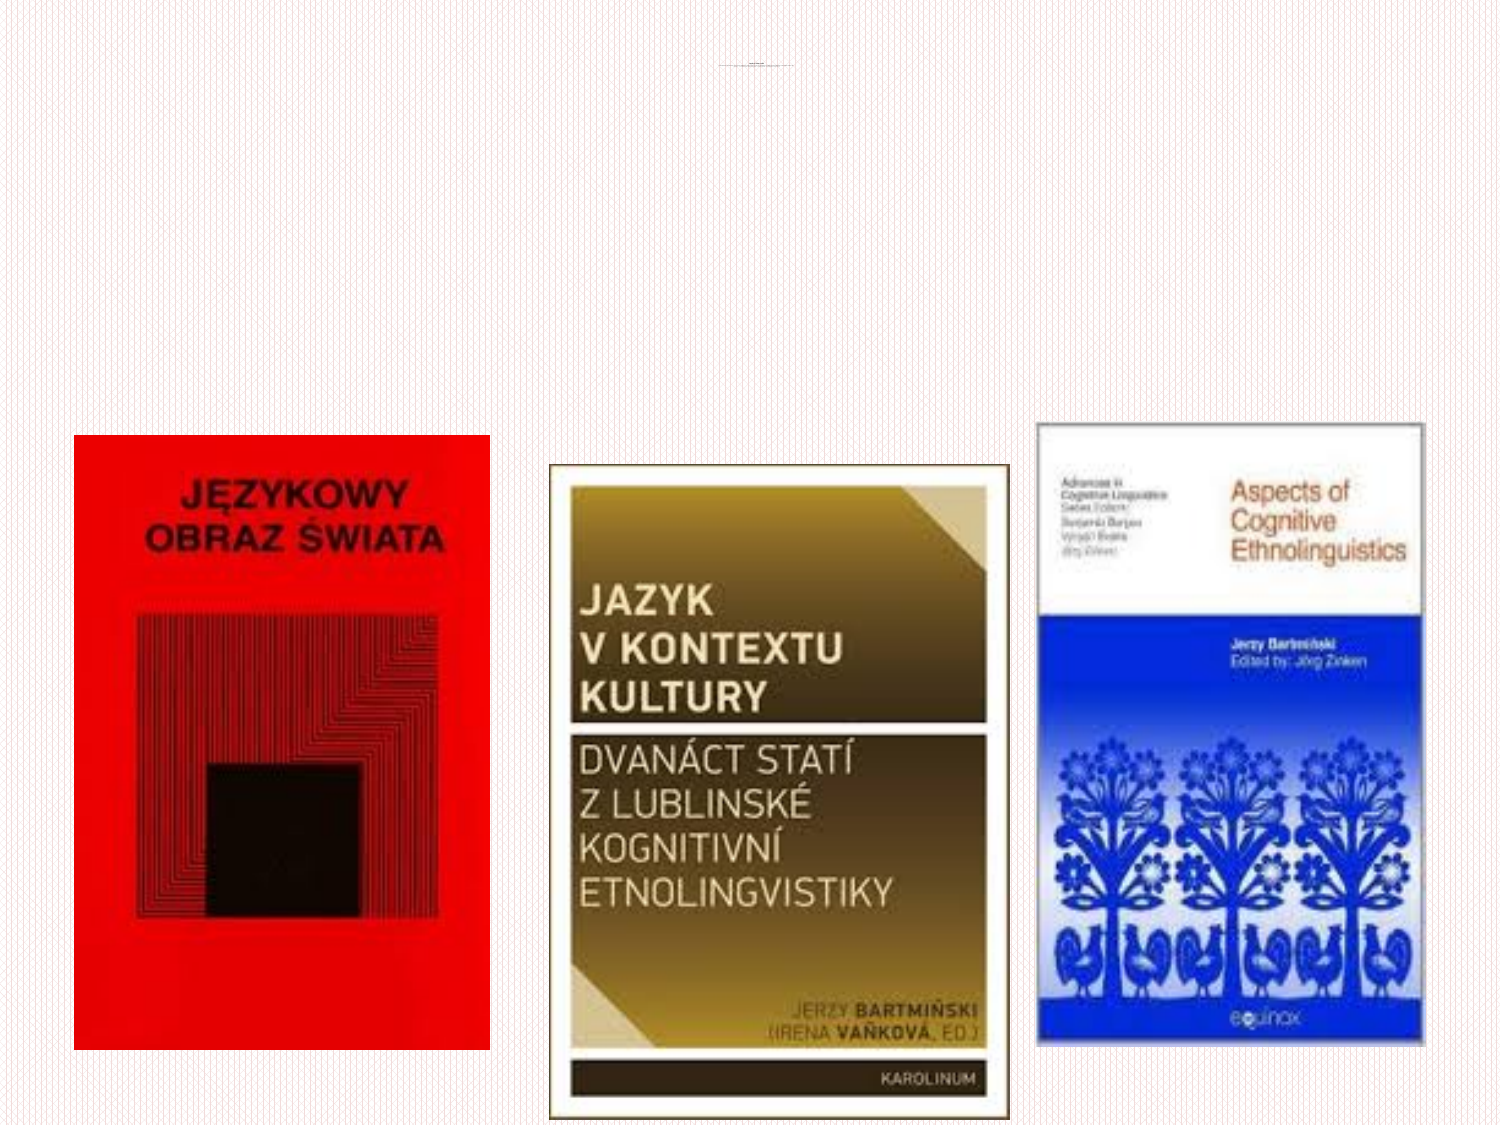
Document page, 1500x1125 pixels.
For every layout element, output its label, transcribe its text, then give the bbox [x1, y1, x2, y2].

title Jazykový obraz světa ● konceptualizace světa obsažená v jazyce; způsob chápání světa, jak ho lze vyčíst z jazyka (a na základě jazyka systematicky studovat); interpretace světa; struktura soudů o světě… - „evropská“ – „slovanská“ varianta kognitivní lingvistiky s kulturním přesahem – Jerzy Bartmiński (Lublin – Polsko) [88, 45, 1425, 78]
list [1035, 420, 1426, 1048]
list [74, 435, 490, 1050]
picture [548, 463, 1010, 1120]
